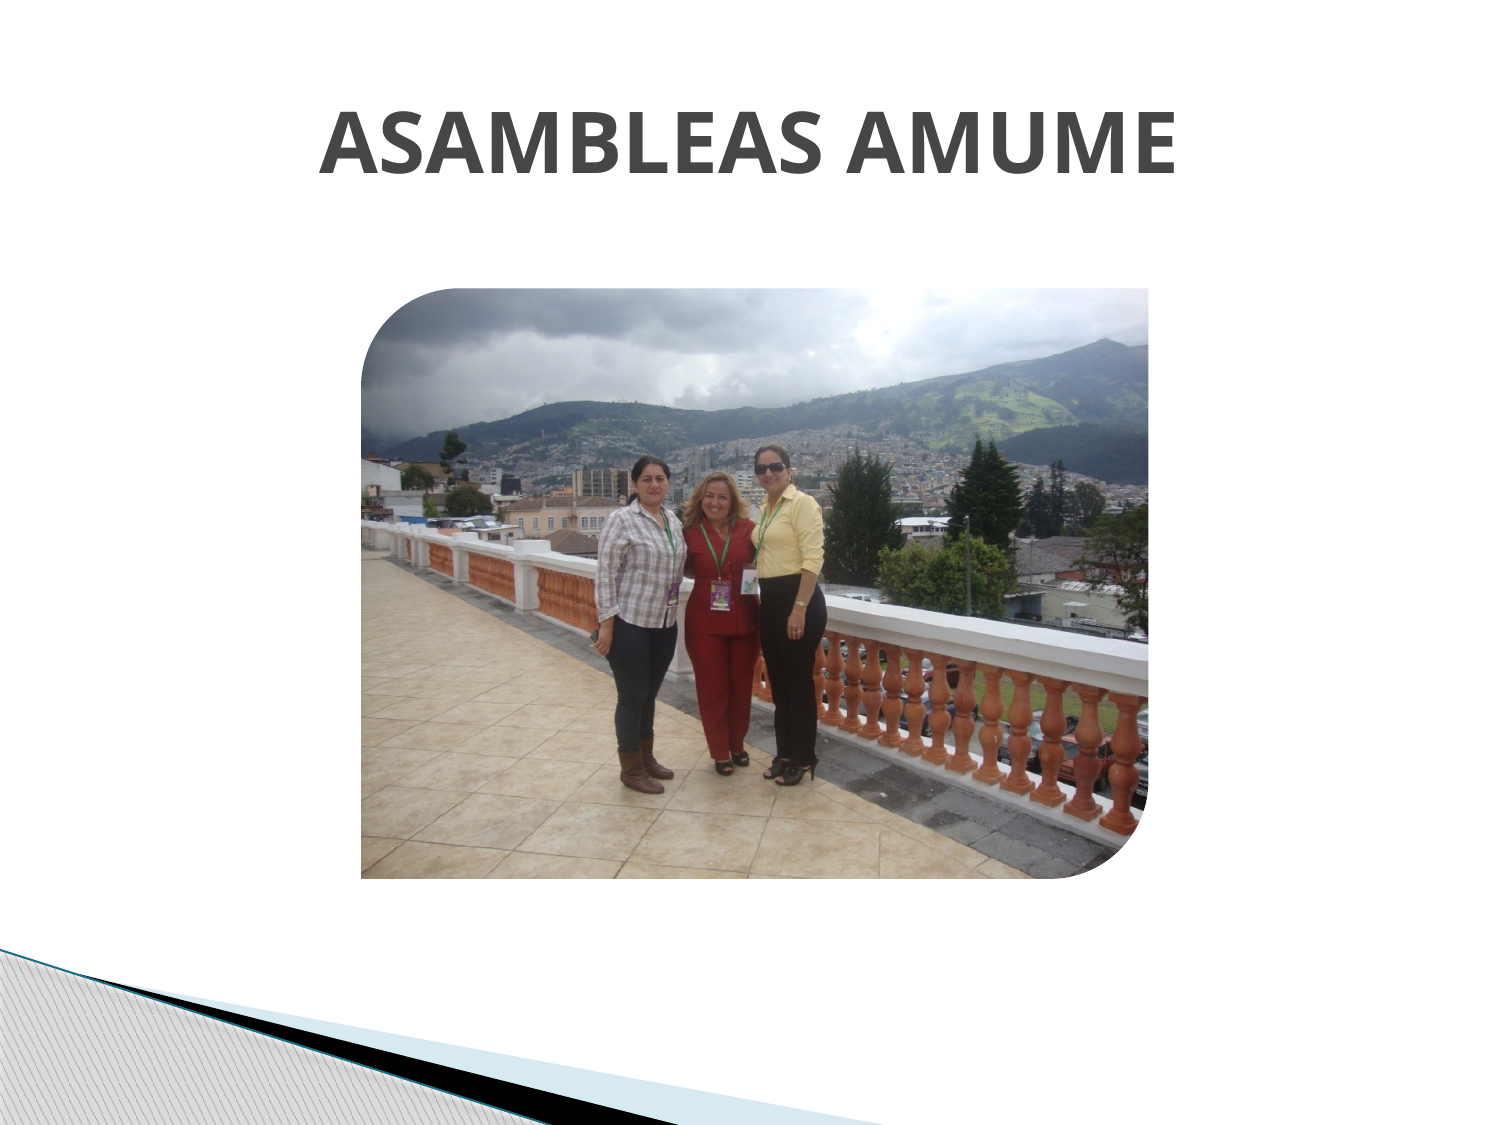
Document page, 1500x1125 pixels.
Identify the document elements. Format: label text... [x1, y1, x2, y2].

title ASAMBLEAS AMUME [75, 45, 1425, 233]
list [360, 288, 1149, 880]
